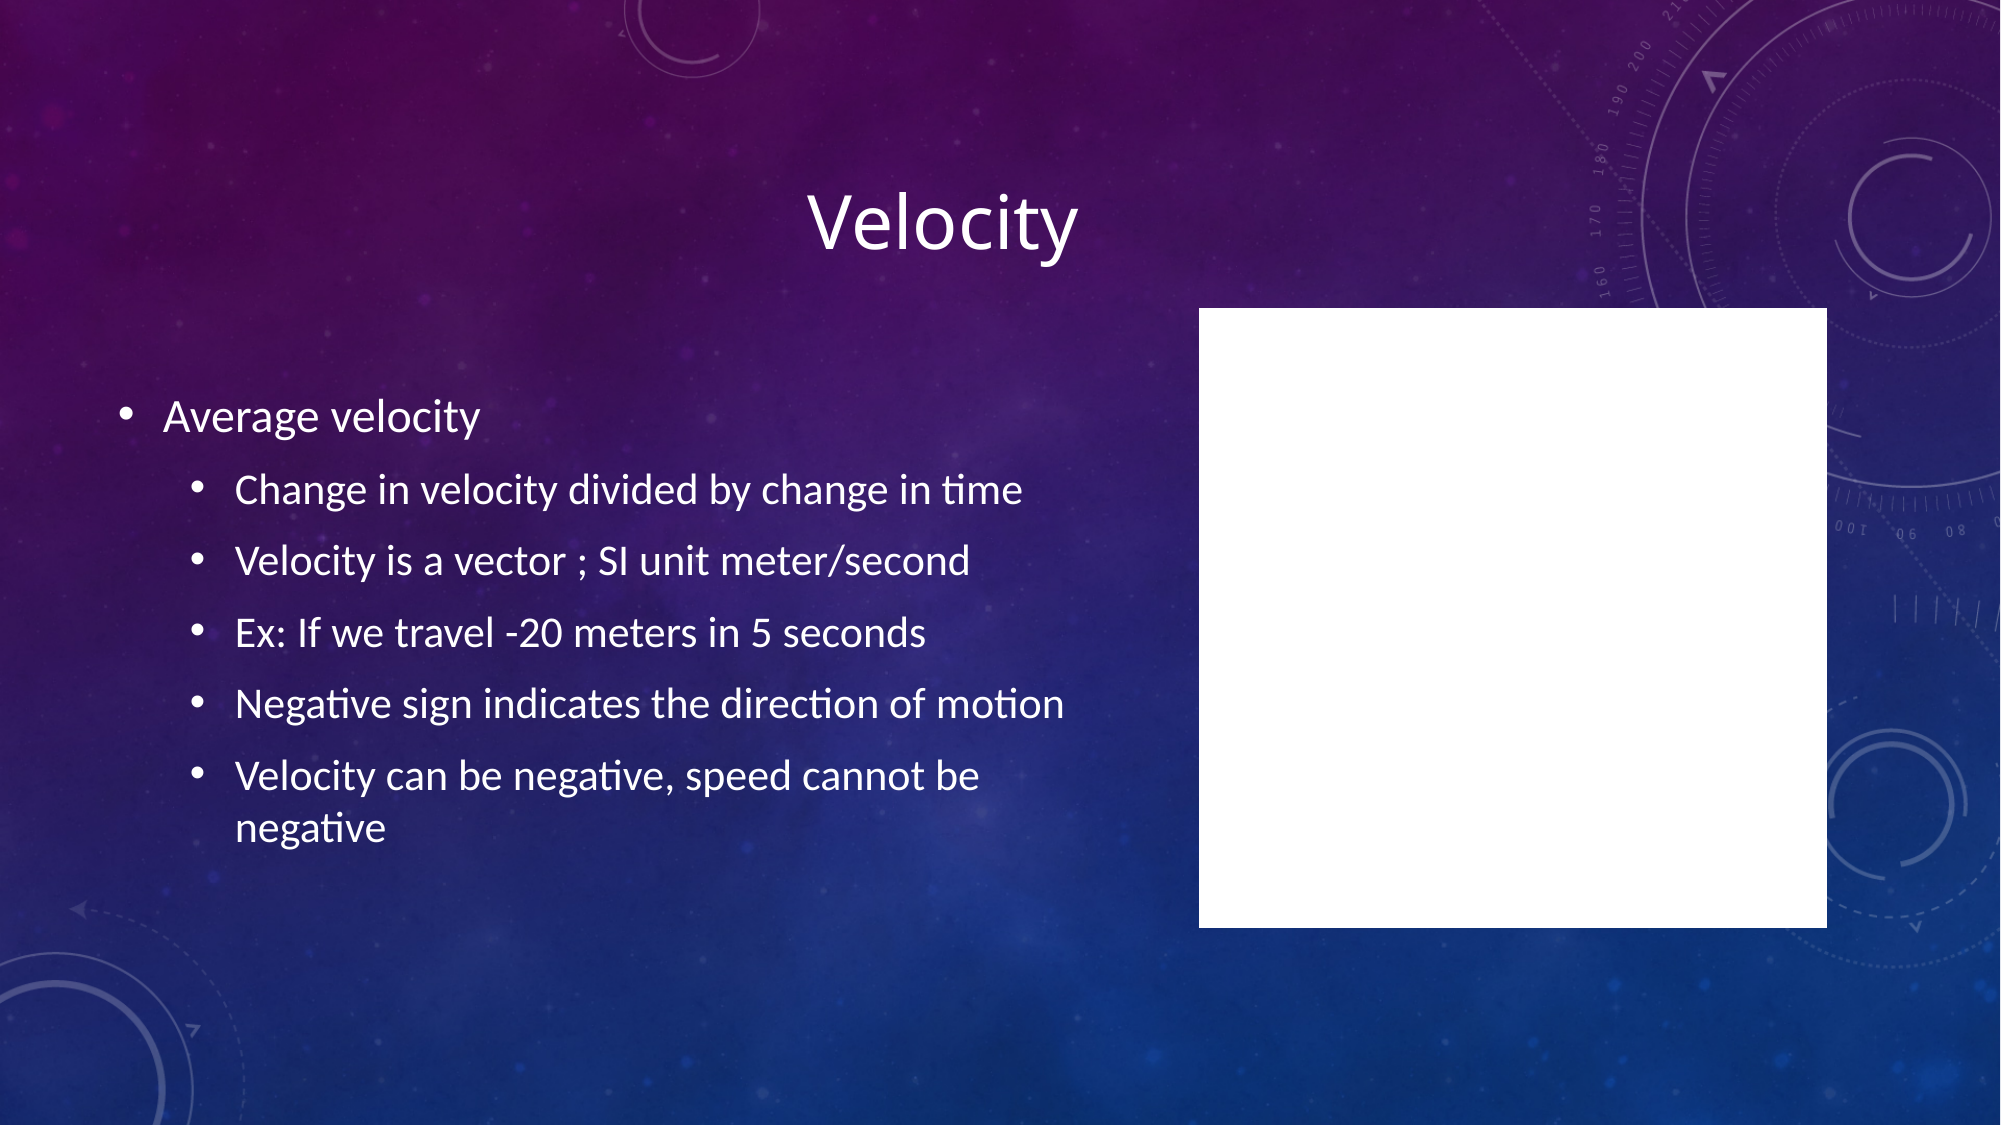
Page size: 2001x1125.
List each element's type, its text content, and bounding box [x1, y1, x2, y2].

picture [0, 0, 2001, 1125]
list Average velocity Change in velocity divided by change in time Velocity is a vector ; SI unit meter/second Ex: If we travel -20 meters in 5 seconds Negative sign indicates the direction of motion Velocity can be negative, speed cannot be negative [109, 305, 1082, 930]
title Velocity [111, 99, 1775, 340]
